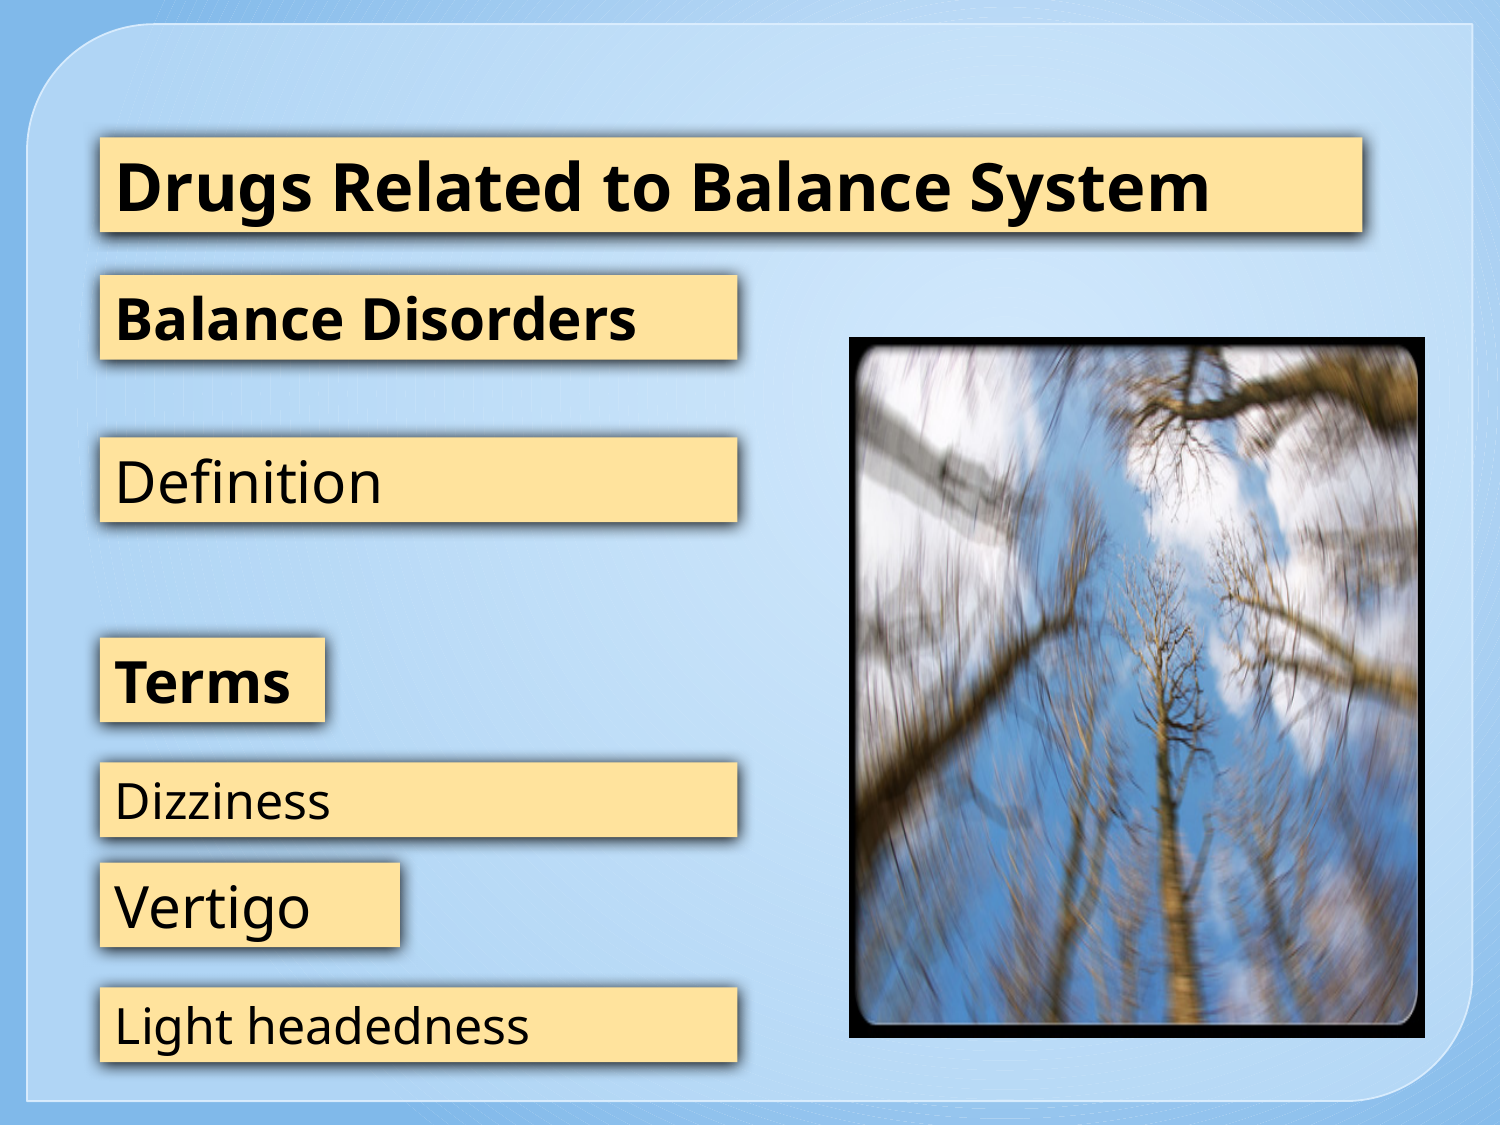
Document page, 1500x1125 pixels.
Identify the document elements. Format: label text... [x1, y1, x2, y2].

text_box Drugs Related to Balance System [99, 137, 1363, 233]
text_box Definition [99, 437, 738, 523]
text_box Vertigo [99, 862, 400, 948]
text_box Light headedness [99, 987, 738, 1063]
picture [849, 337, 1426, 1038]
text_box Dizziness [99, 762, 738, 838]
text_box Balance Disorders [99, 275, 738, 360]
text_box Terms [99, 637, 325, 723]
